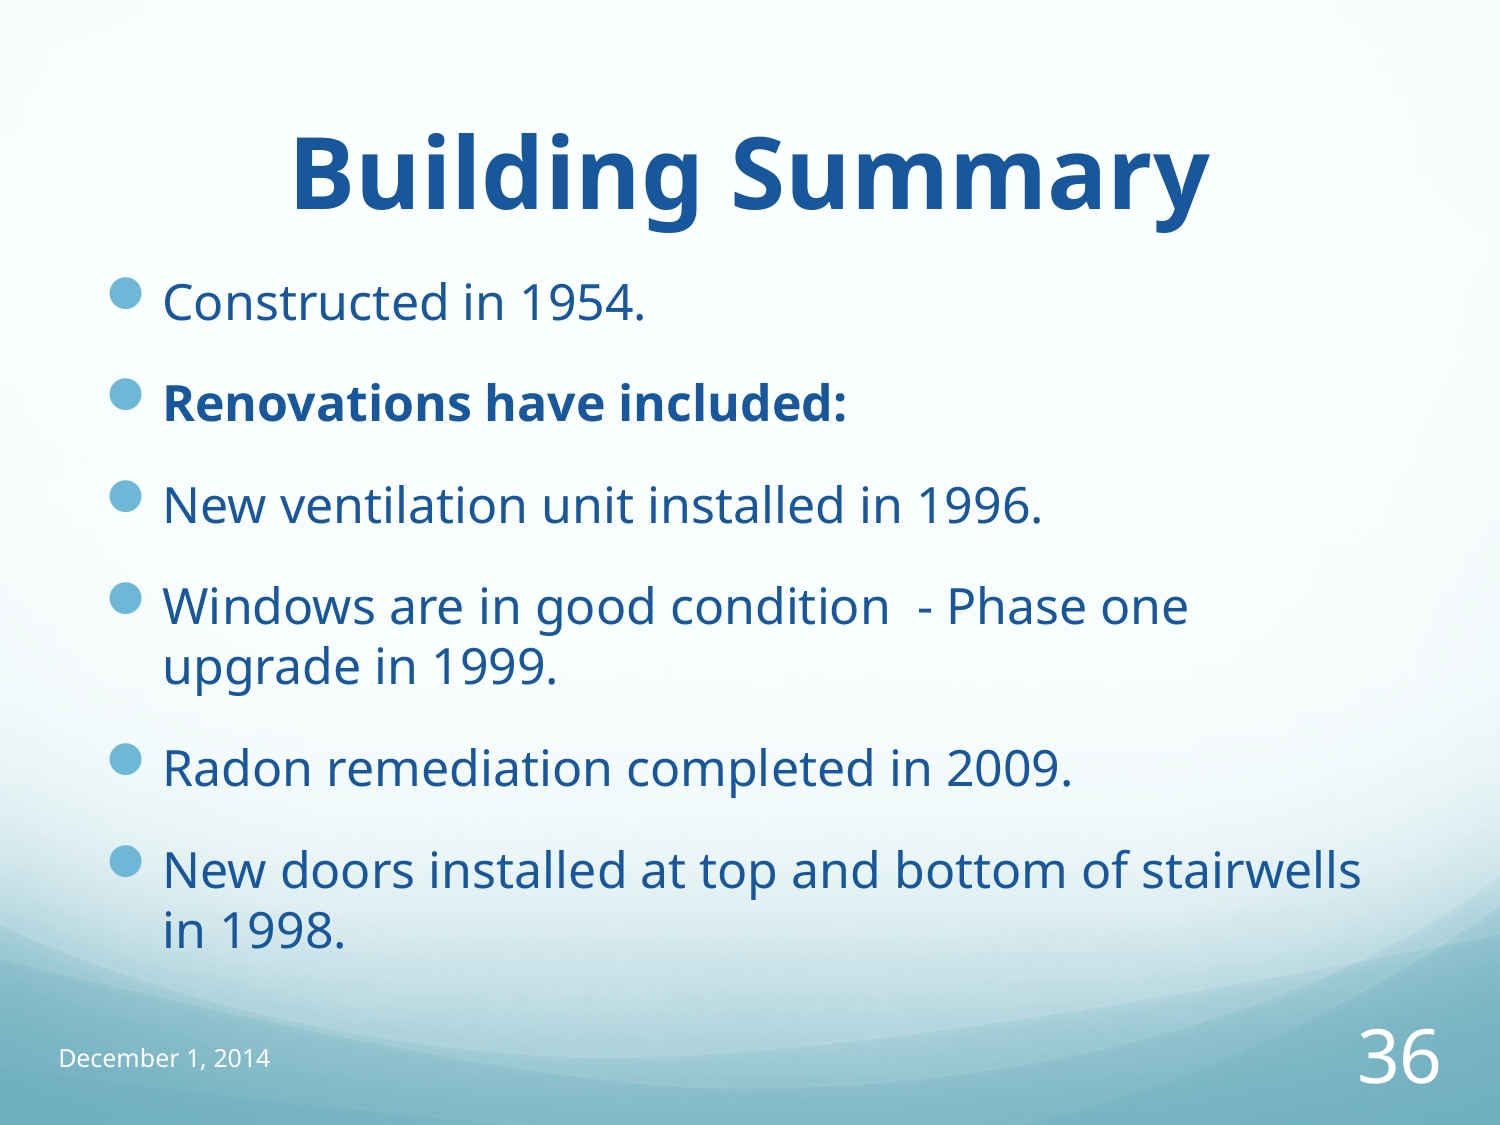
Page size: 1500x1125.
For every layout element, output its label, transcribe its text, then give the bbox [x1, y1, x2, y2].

list Constructed in 1954. Renovations have included: New ventilation unit installed in 1996. Windows are in good condition - Phase one upgrade in 1999. Radon remediation completed in 2009. New doors installed at top and bottom of stairwells in 1998. [90, 262, 1410, 975]
slide_number 36 [1295, 1029, 1459, 1090]
title Building Summary [90, 17, 1410, 237]
footer December 1, 2014 [43, 1029, 838, 1090]
